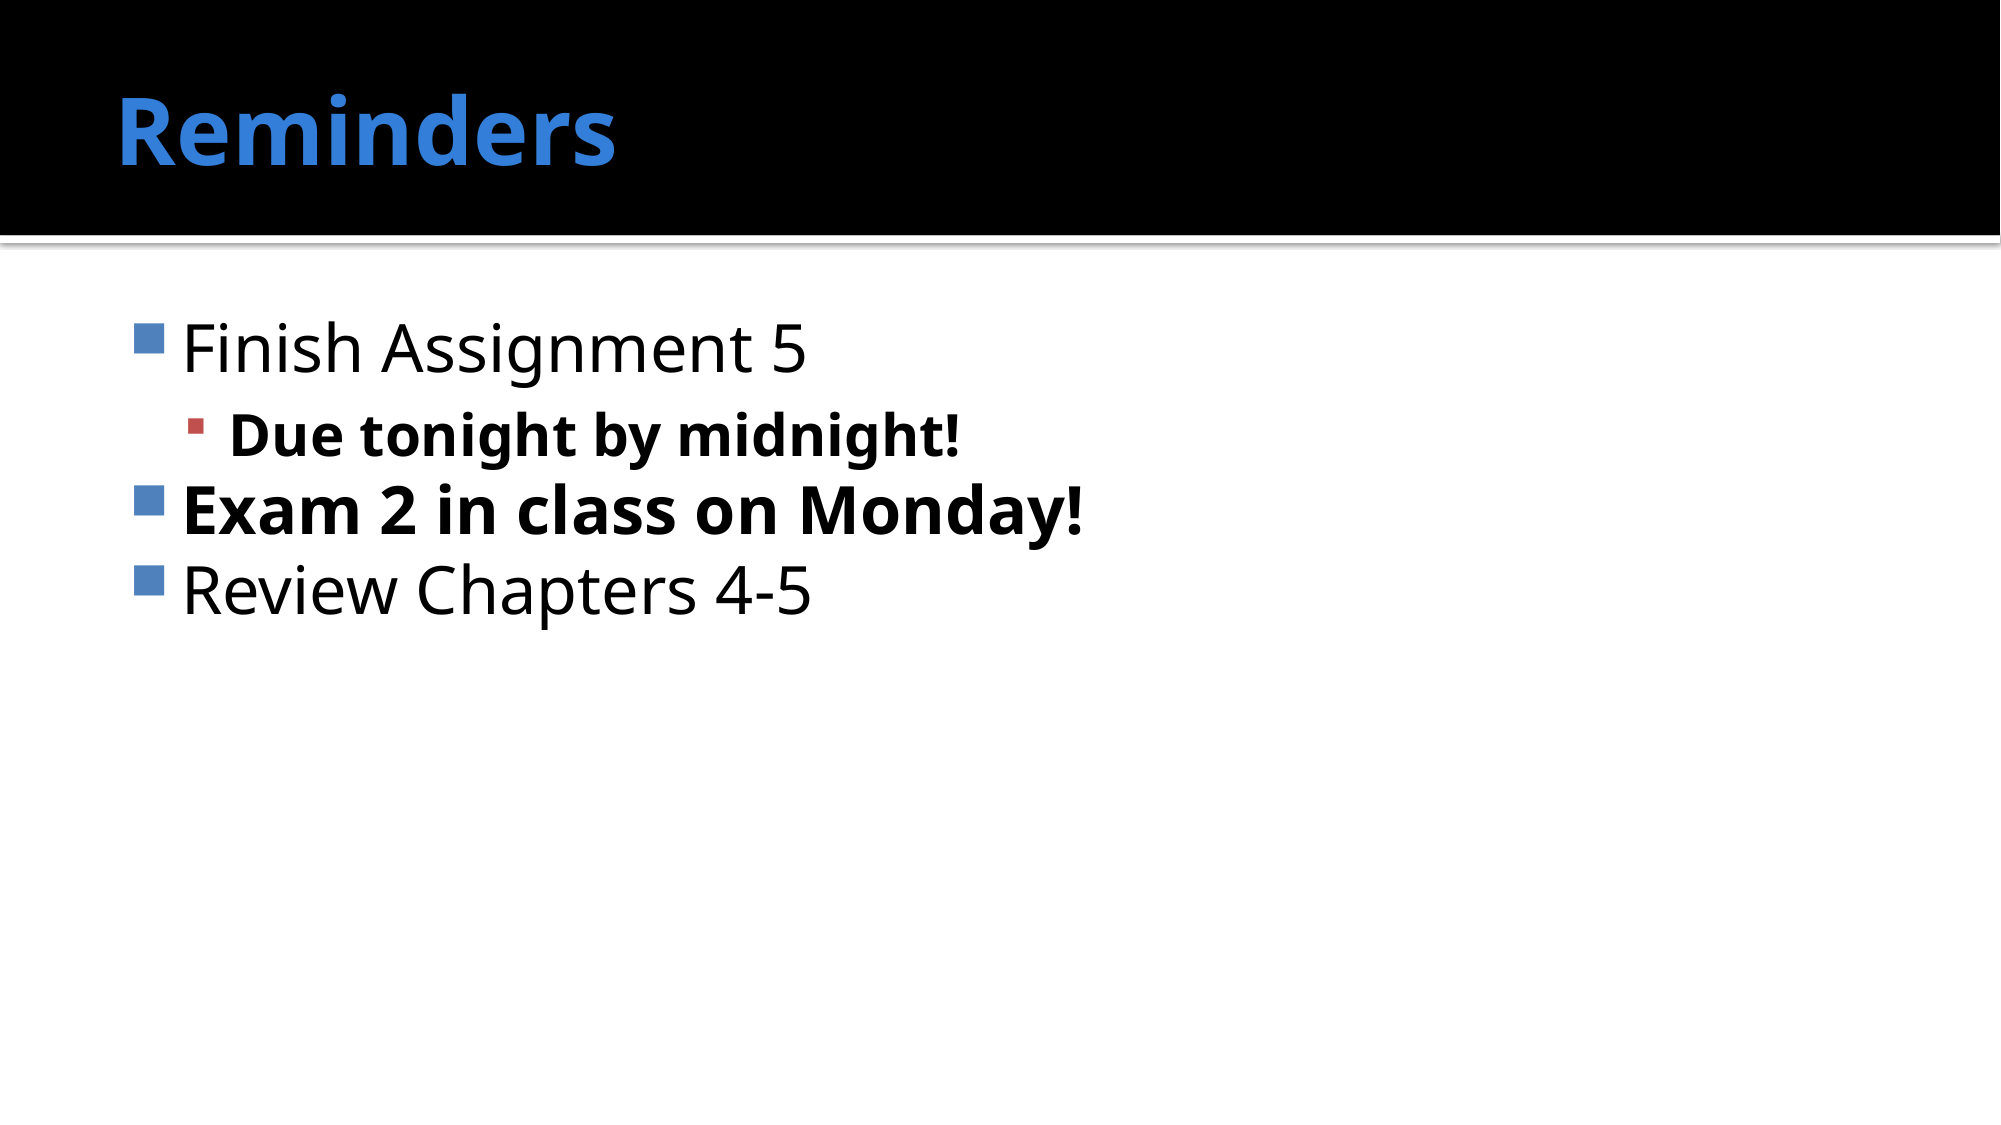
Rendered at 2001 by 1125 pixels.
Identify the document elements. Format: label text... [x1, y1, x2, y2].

list Finish Assignment 5 Due tonight by midnight! Exam 2 in class on Monday! Review Chapters 4-5 [99, 291, 1900, 1050]
title Reminders [99, 25, 1900, 231]
